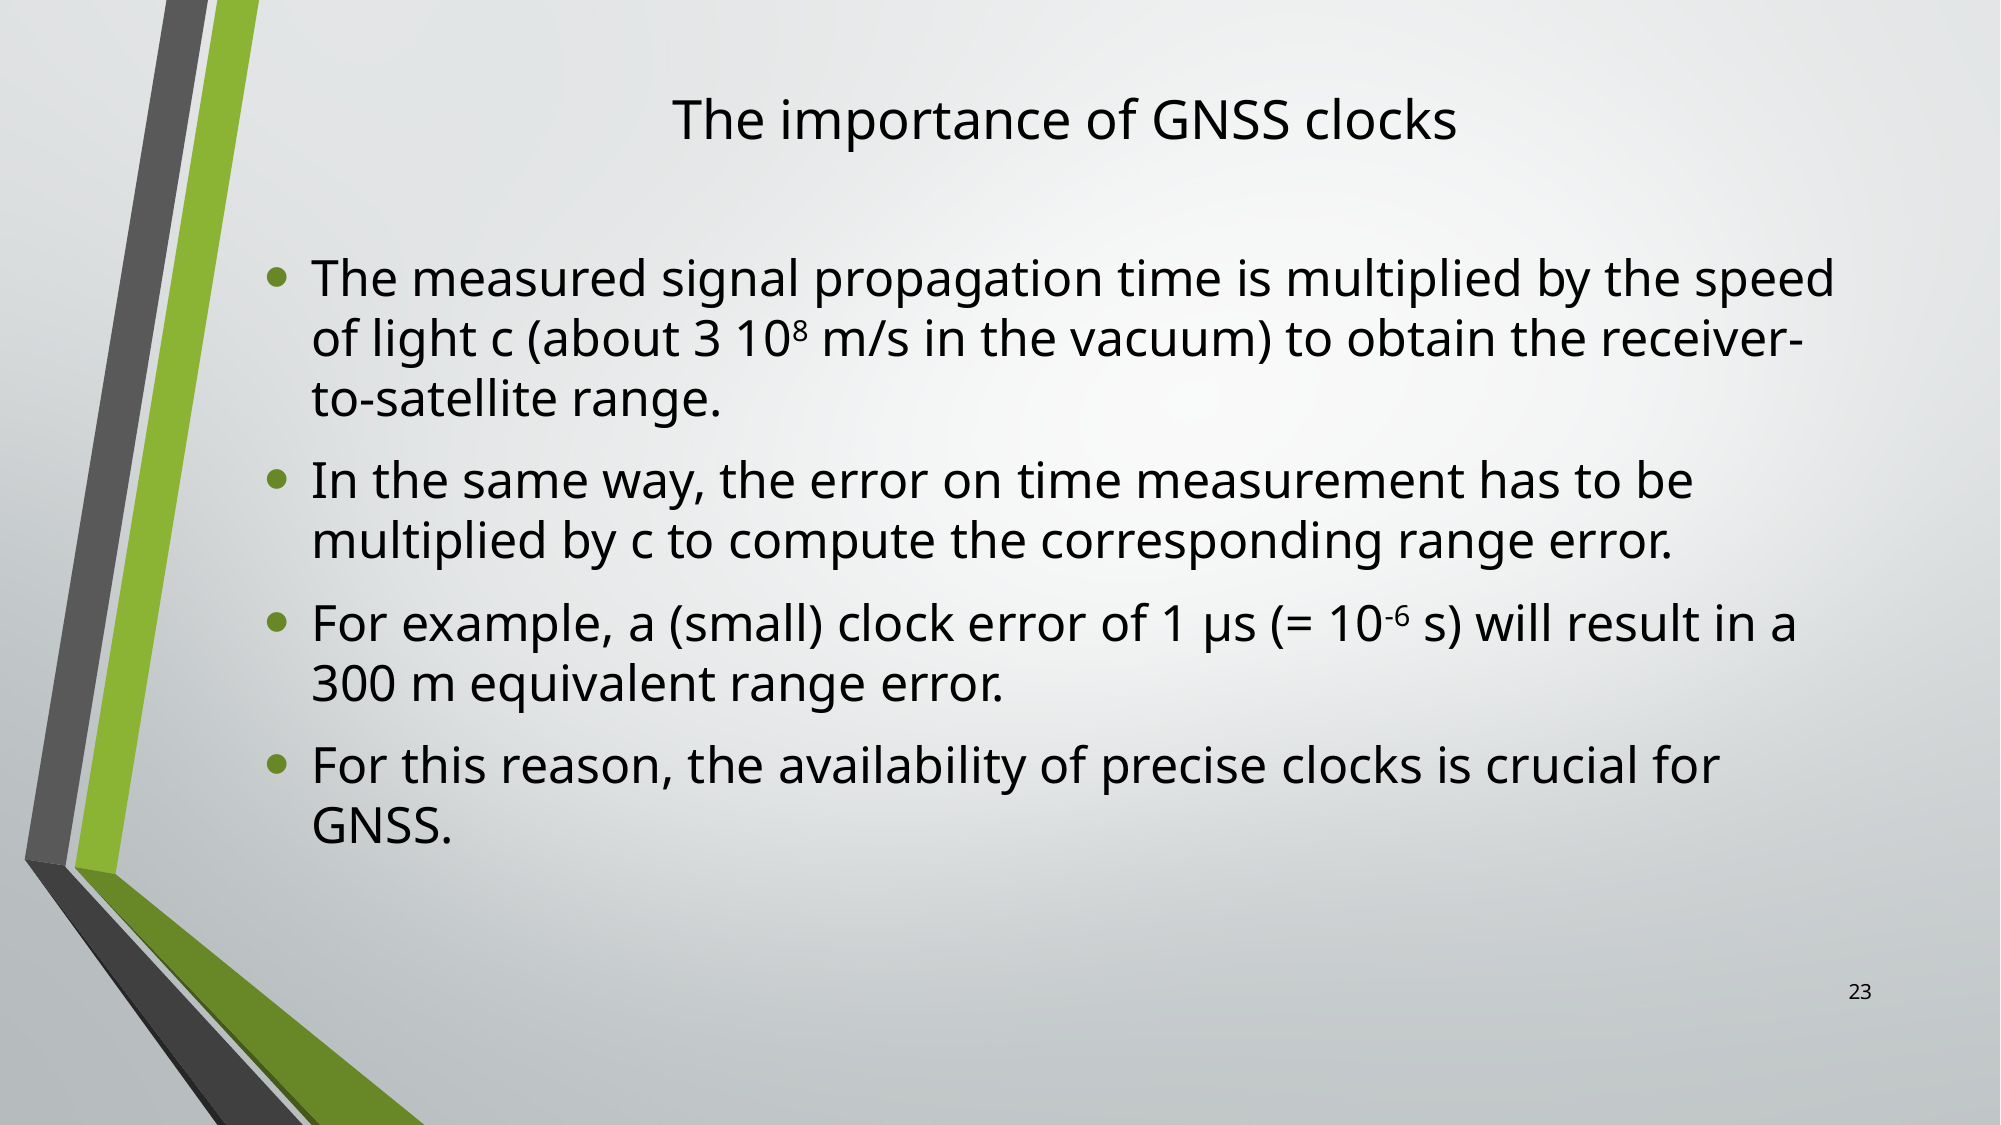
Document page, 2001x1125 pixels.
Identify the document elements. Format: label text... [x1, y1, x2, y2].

slide_number 23 [1796, 962, 1887, 1023]
list The measured signal propagation time is multiplied by the speed of light c (about 3 108 m/s in the vacuum) to obtain the receiver-to-satellite range. In the same way, the error on time measurement has to be multiplied by c to compute the corresponding range error. For example, a (small) clock error of 1 µs (= 10-6 s) will result in a 300 m equivalent range error. For this reason, the availability of precise clocks is crucial for GNSS. [249, 219, 1881, 880]
title The importance of GNSS clocks [243, 77, 1887, 159]
